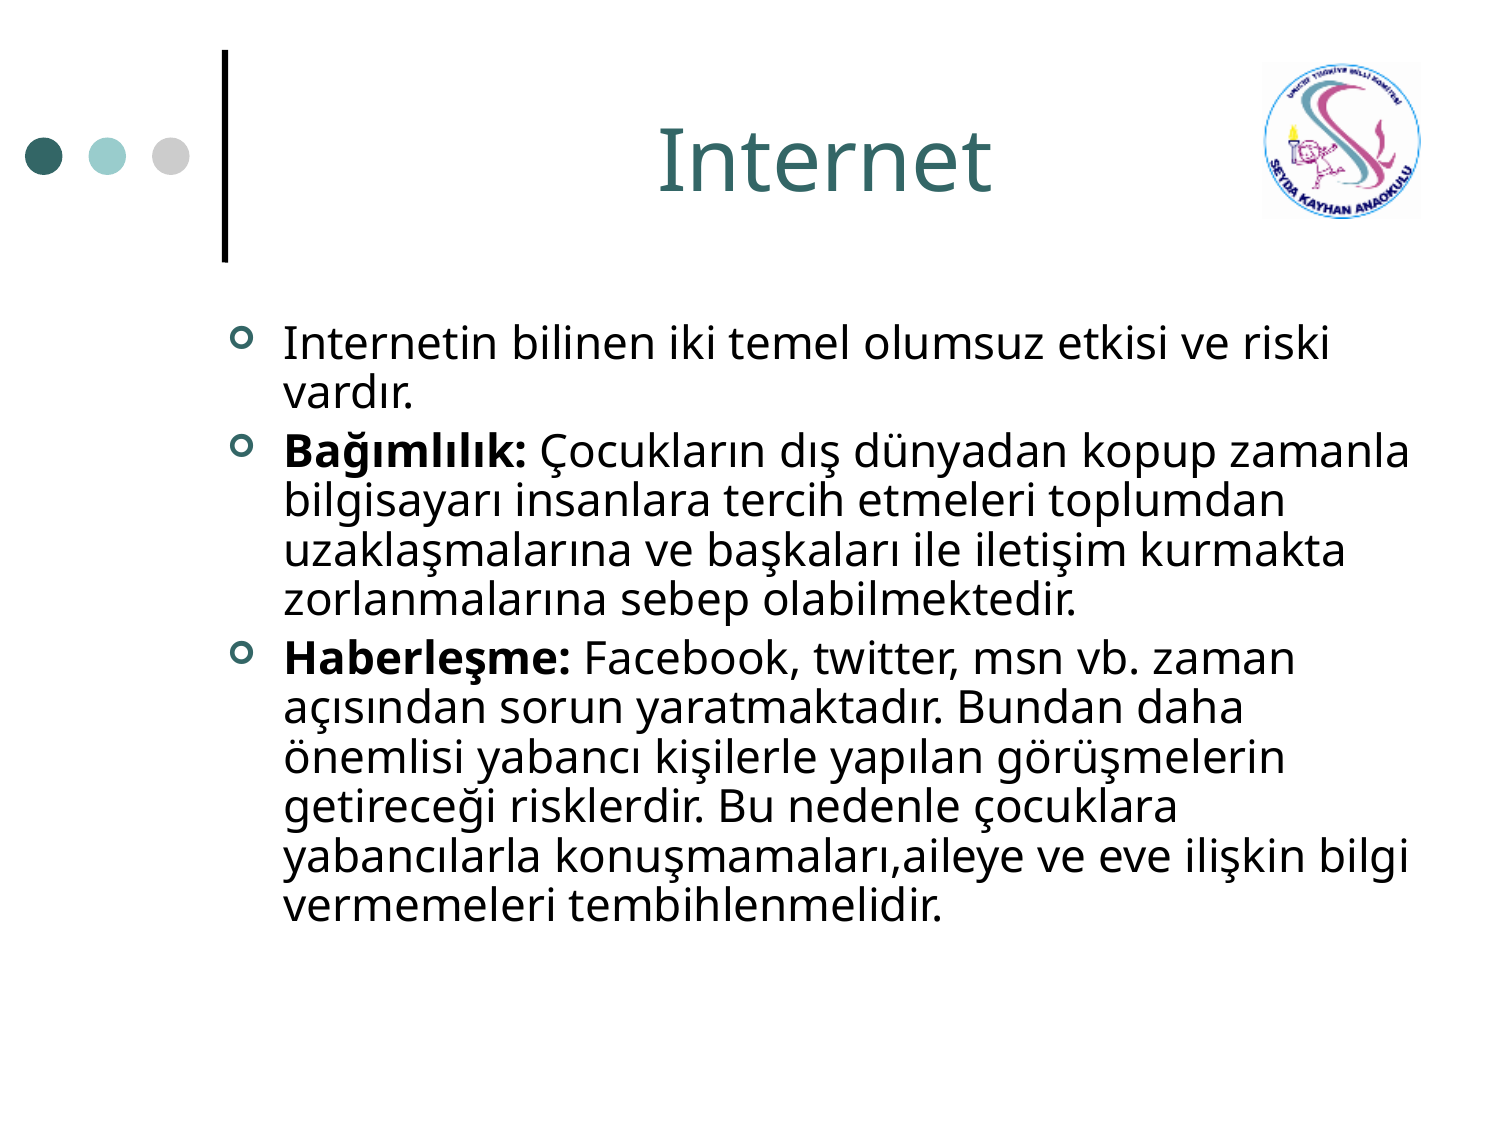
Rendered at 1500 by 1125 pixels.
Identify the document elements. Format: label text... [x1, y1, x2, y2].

title Internet [249, 30, 1401, 282]
picture [1262, 62, 1421, 219]
list Internetin bilinen iki temel olumsuz etkisi ve riski vardır. Bağımlılık: Çocukların dış dünyadan kopup zamanla bilgisayarı insanlara tercih etmeleri toplumdan uzaklaşmalarına ve başkaları ile iletişim kurmakta zorlanmalarına sebep olabilmektedir. Haberleşme: Facebook, twitter, msn vb. zaman açısından sorun yaratmaktadır. Bundan daha önemlisi yabancı kişilerle yapılan görüşmelerin getireceği risklerdir. Bu nedenle çocuklara yabancılarla konuşmamaları,aileye ve eve ilişkin bilgi vermemeleri tembihlenmelidir. [212, 312, 1451, 1038]
